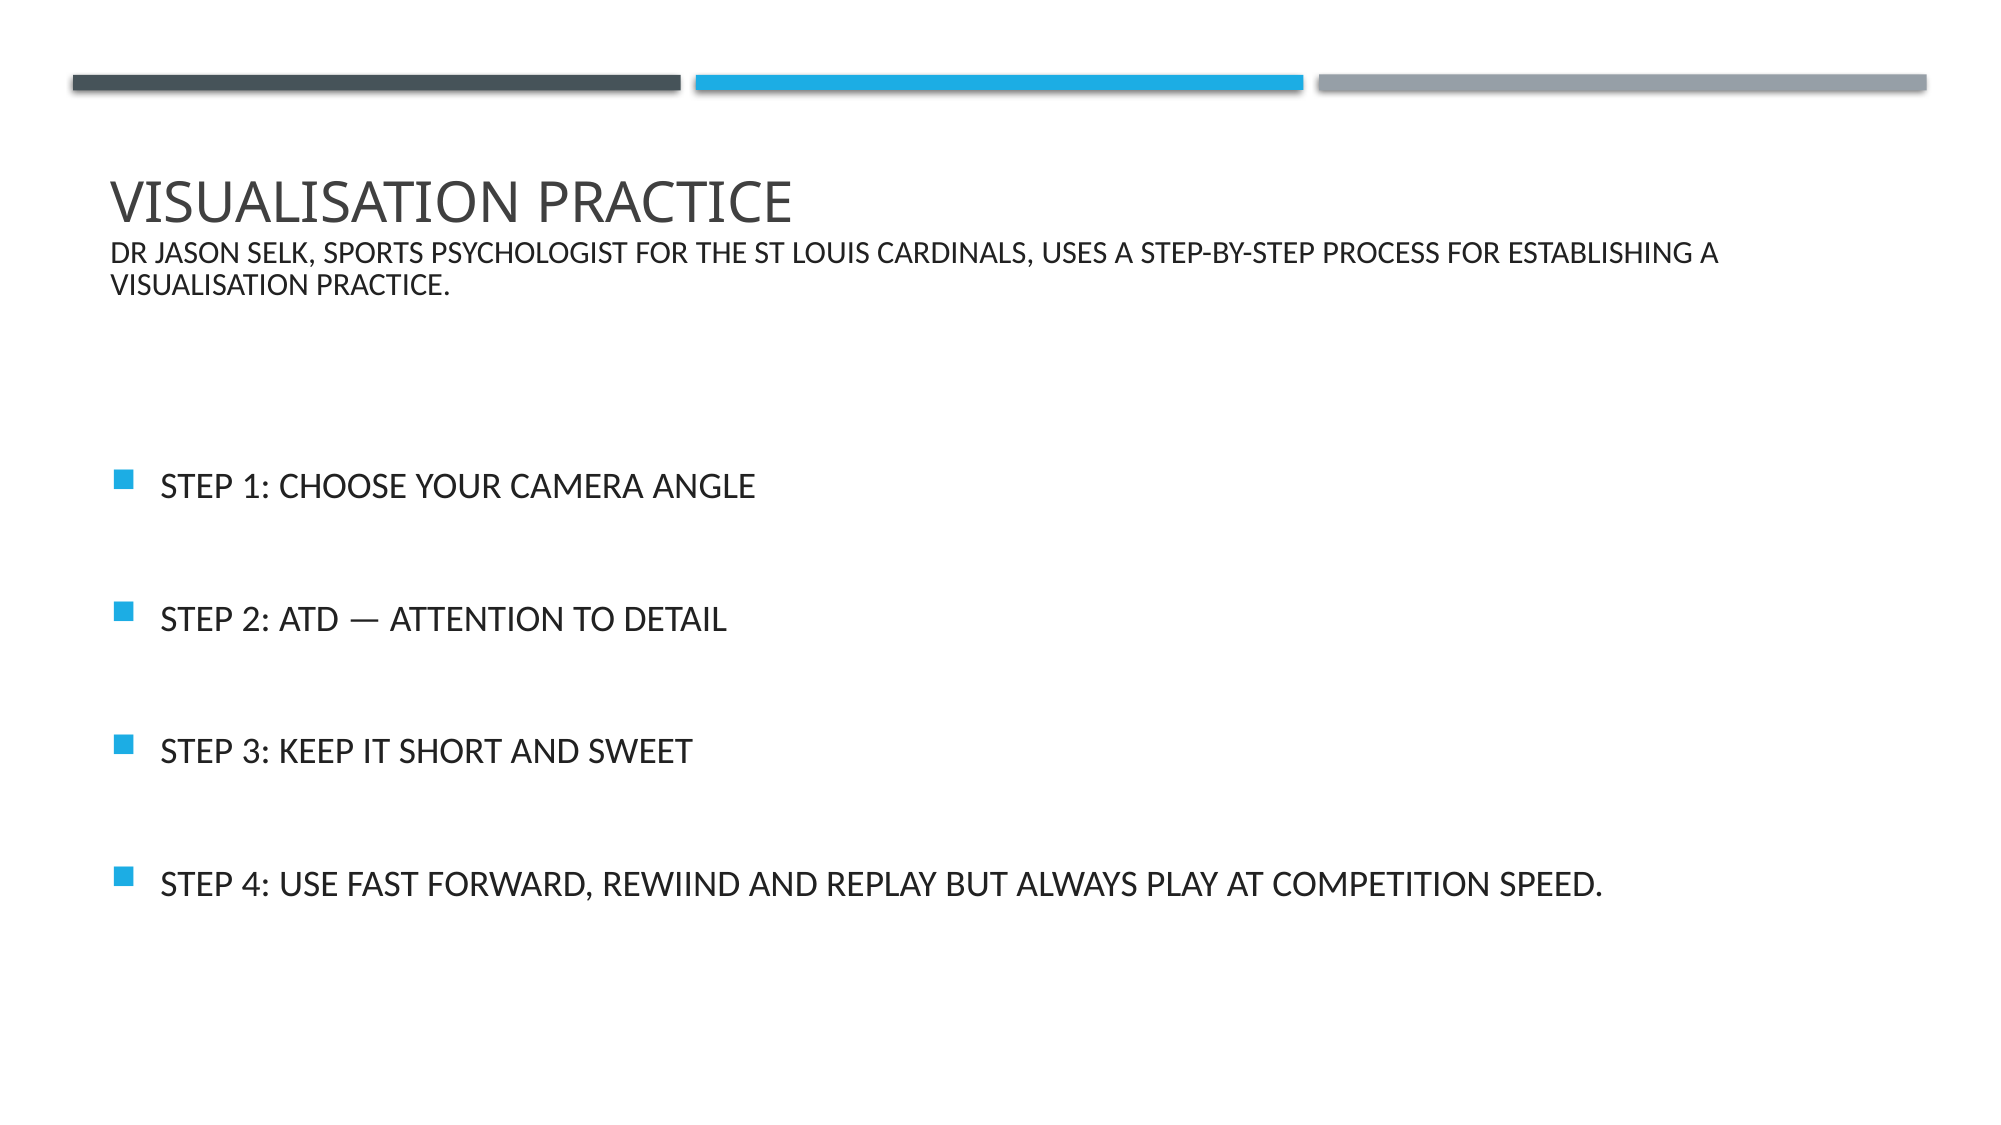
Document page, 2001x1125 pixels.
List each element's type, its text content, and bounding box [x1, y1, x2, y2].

title Visualisation practice Dr Jason Selk, Sports Psychologist for the St Louis Cardinals, uses a step-by-step process for establishing a visualisation practice. [95, 152, 1905, 348]
list STEP 1: CHOOSE YOUR CAMERA ANGLE STEP 2: ATD — ATTENTION TO DETAIL STEP 3: KEEP IT SHORT AND SWEET STEP 4: USE FAST FORWARD, REWIIND AND REPLAY BUT ALWAYS PLAY AT COMPETITION SPEED. [95, 383, 1905, 981]
